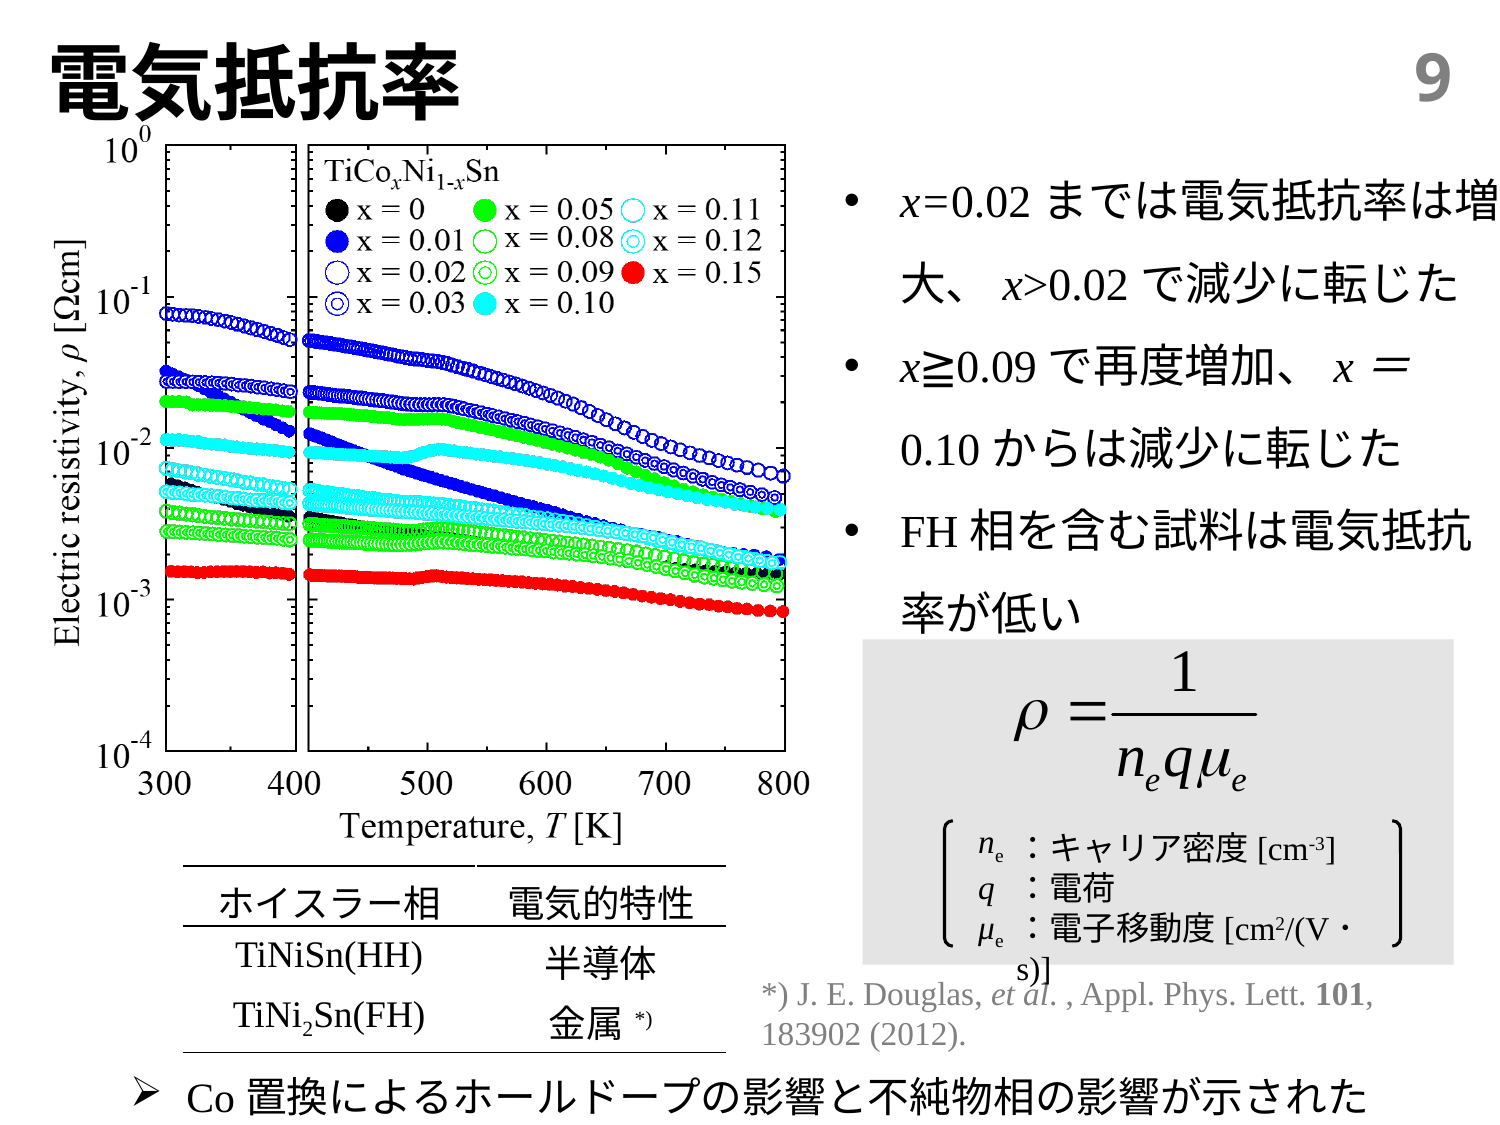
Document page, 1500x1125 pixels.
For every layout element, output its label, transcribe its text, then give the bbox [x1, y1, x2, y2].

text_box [862, 634, 1454, 965]
table_header 電気的特性 [477, 870, 726, 925]
text_box x=0.02までは電気抵抗率は増大、x>0.02で減少に転じた x≧0.09で再度増加、x＝0.10からは減少に転じた FH相を含む試料は電気抵抗率が低い [843, 144, 1500, 722]
table_cell TiNi2Sn(FH) [183, 987, 475, 1052]
table_cell TiNiSn(HH) [183, 927, 475, 986]
text_box Co置換によるホールドープの影響と不純物相の影響が示された [130, 1046, 1370, 1122]
slide_number 9 [1145, 0, 1500, 144]
table_cell 金属*) [477, 987, 726, 1052]
table_cell 半導体 [477, 927, 726, 986]
text_box 電気抵抗率 [0, 0, 939, 160]
table_header ホイスラー相 [183, 870, 475, 925]
picture [36, 113, 811, 870]
text_box *) J. E. Douglas, et al. , Appl. Phys. Lett. 101, 183902 (2012). [746, 964, 1422, 1060]
